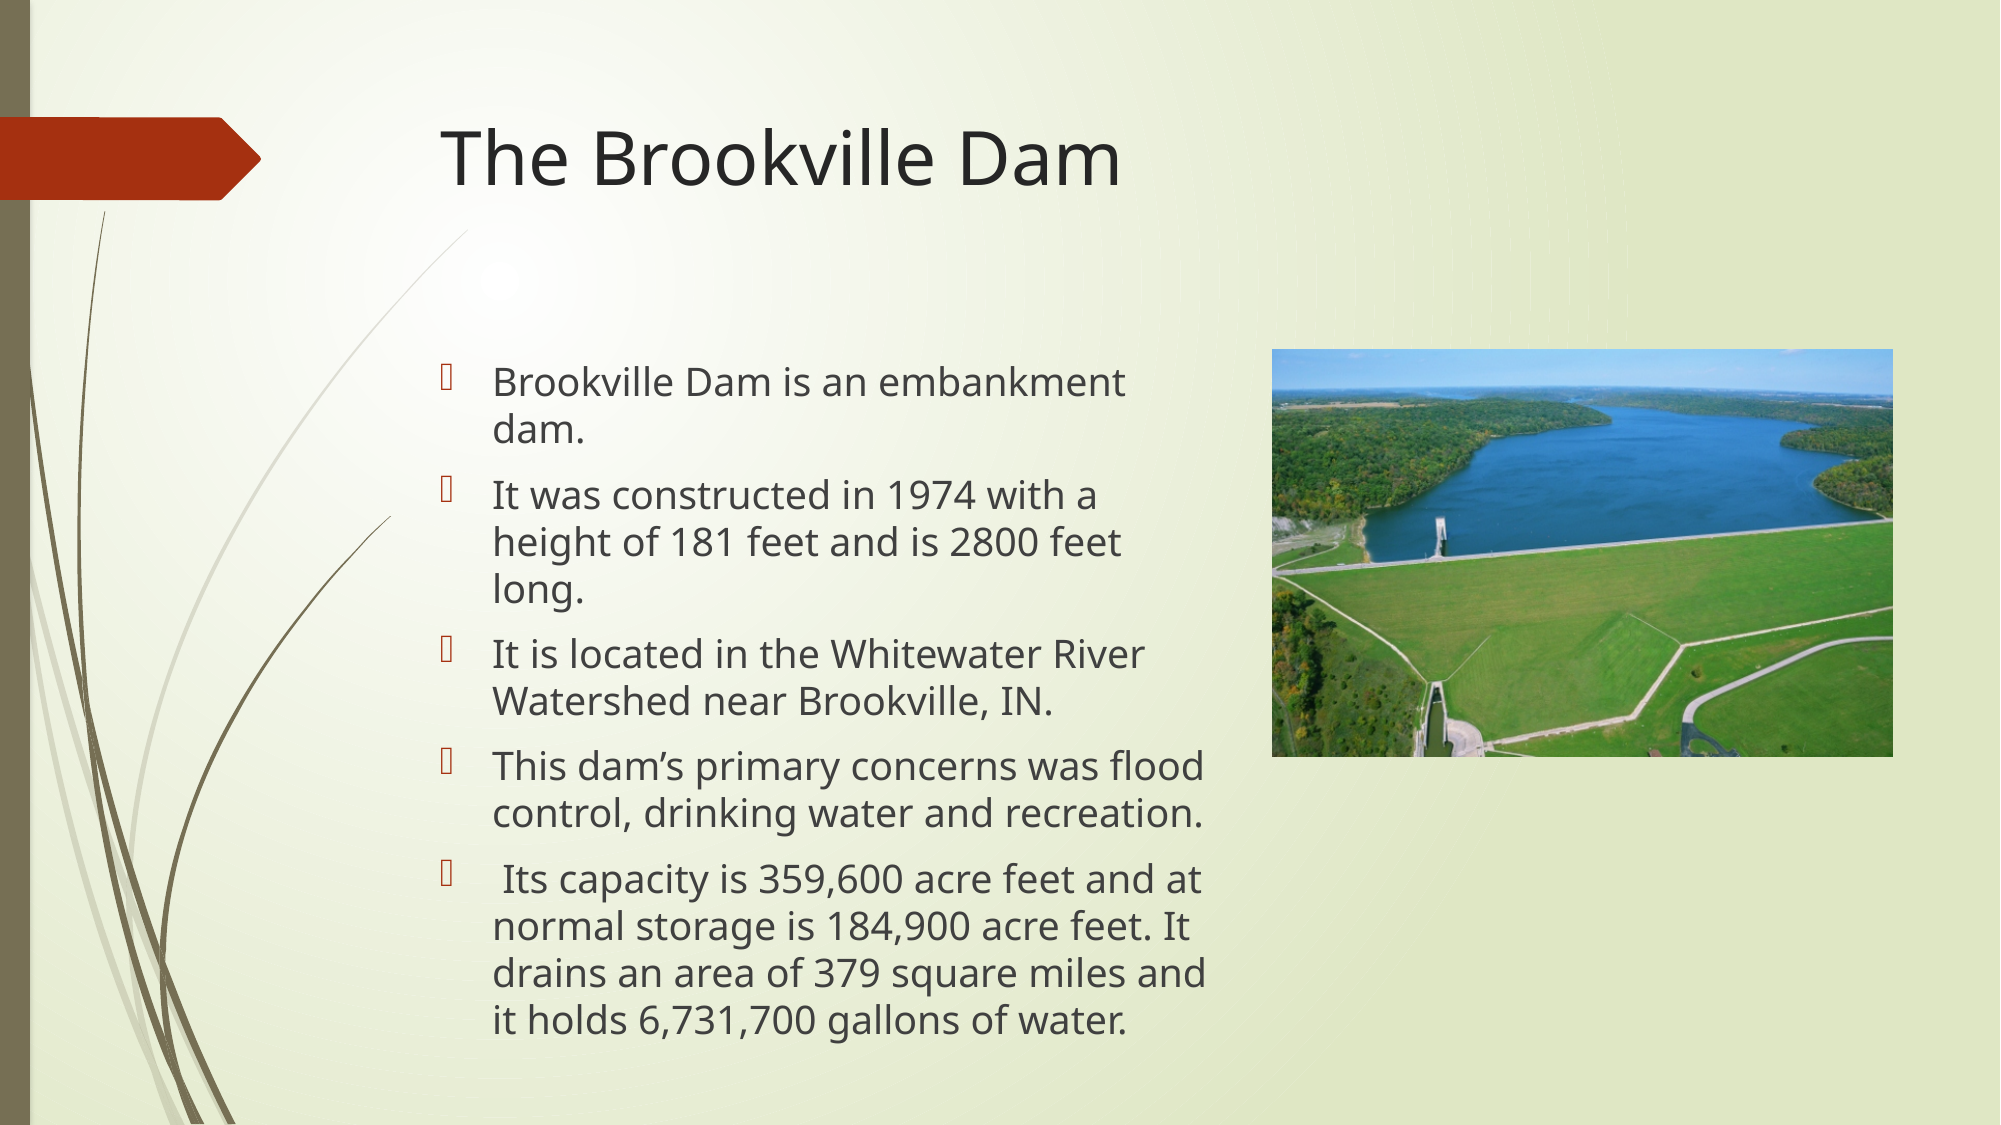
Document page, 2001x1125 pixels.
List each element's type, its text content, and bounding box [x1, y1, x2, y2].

list Brookville Dam is an embankment dam. It was constructed in 1974 with a height of 181 feet and is 2800 feet long. It is located in the Whitewater River Watershed near Brookville, IN. This dam’s primary concerns was flood control, drinking water and recreation. Its capacity is 359,600 acre feet and at normal storage is 184,900 acre feet. It drains an area of 379 square miles and it holds 6,731,700 gallons of water. [424, 350, 1231, 1090]
title The Brookville Dam [425, 102, 1888, 313]
picture [1272, 349, 1893, 757]
